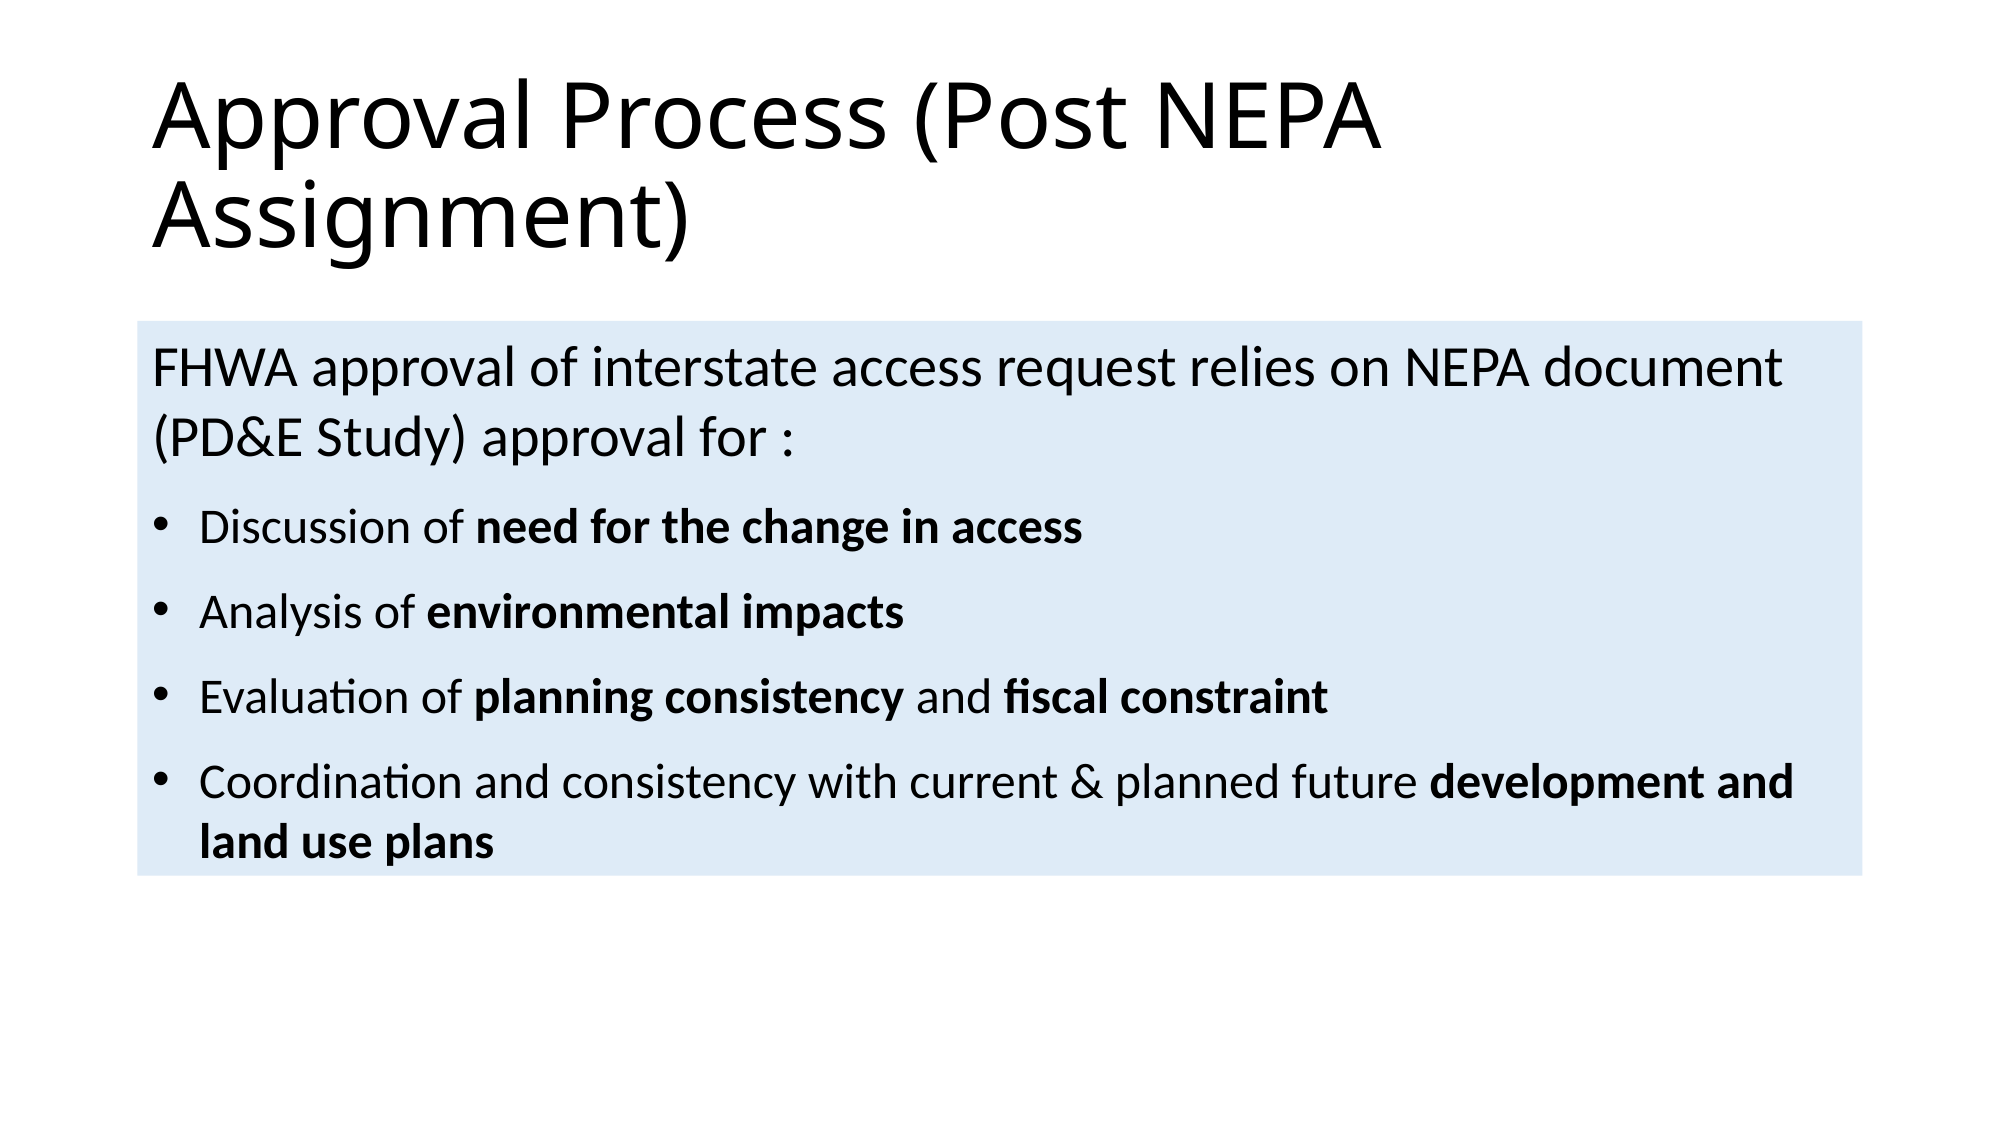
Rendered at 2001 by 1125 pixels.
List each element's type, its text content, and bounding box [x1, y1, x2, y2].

text_box FHWA approval of interstate access request relies on NEPA document (PD&E Study) approval for : Discussion of need for the change in access Analysis of environmental impacts Evaluation of planning consistency and fiscal constraint Coordination and consistency with current & planned future development and land use plans [137, 320, 1863, 876]
title Approval Process (Post NEPA Assignment) [137, 59, 1863, 278]
